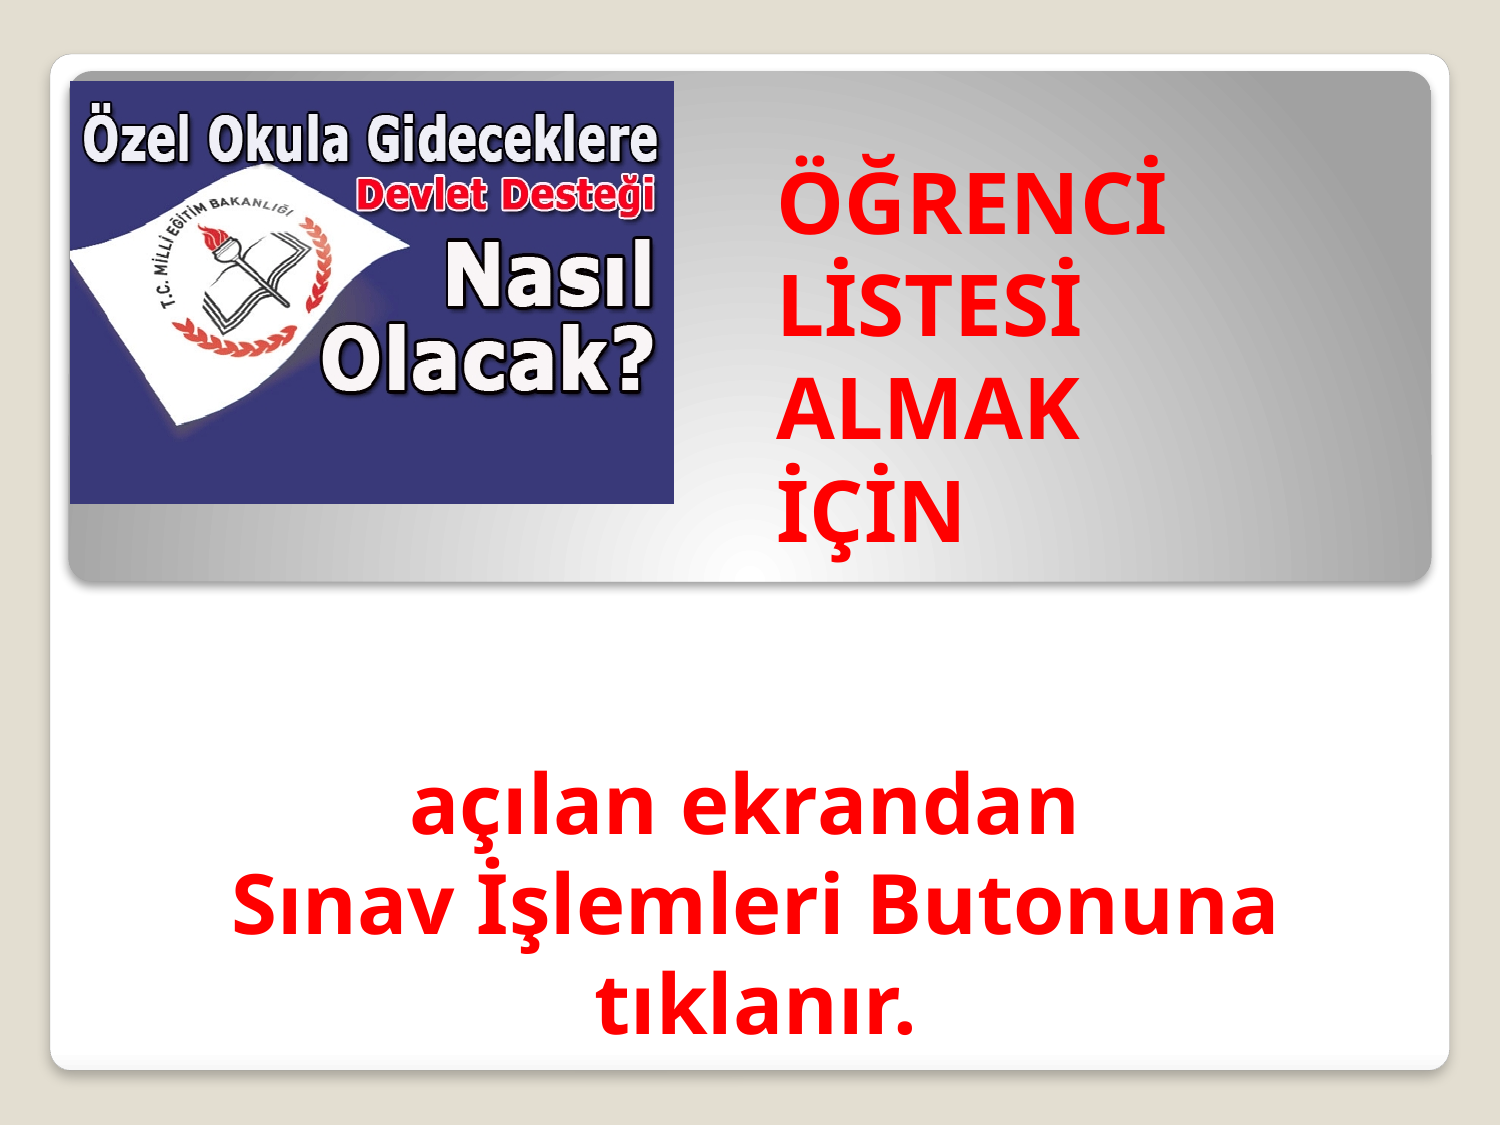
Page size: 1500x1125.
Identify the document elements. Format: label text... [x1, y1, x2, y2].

text_box ÖĞRENCİ LİSTESİ ALMAK İÇİN [761, 140, 1207, 575]
title açılan ekrandan Sınav İşlemleri Butonuna tıklanır. [105, 679, 1407, 1059]
picture [70, 81, 674, 505]
